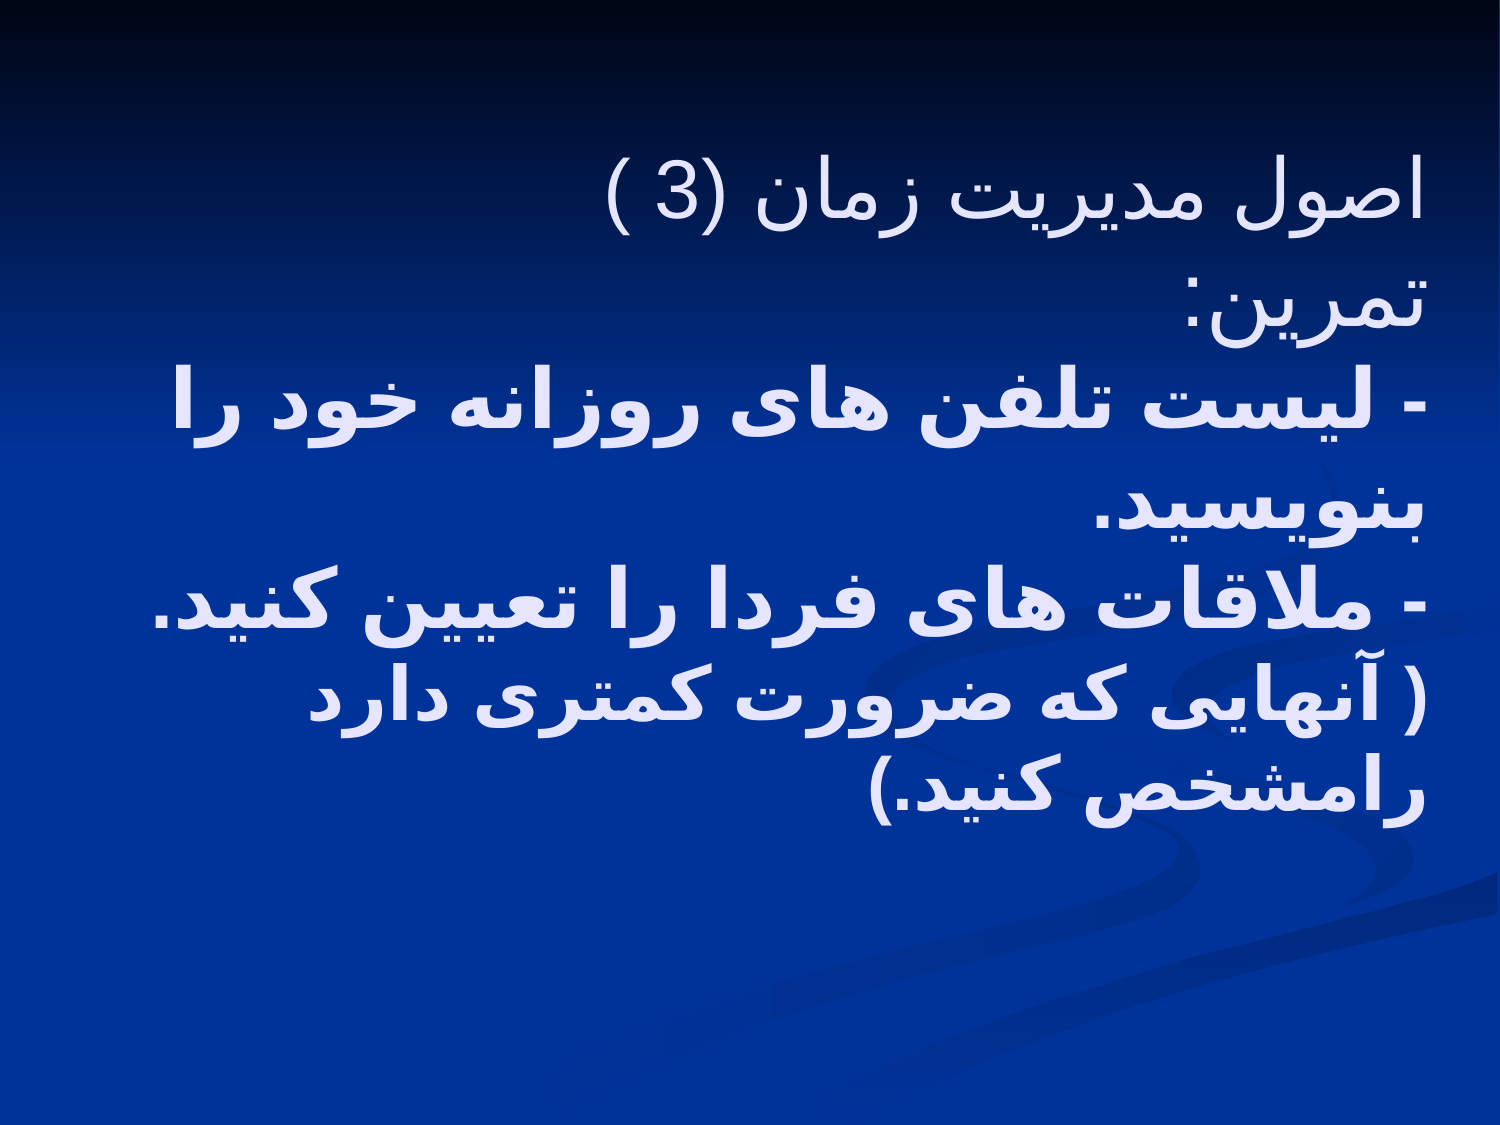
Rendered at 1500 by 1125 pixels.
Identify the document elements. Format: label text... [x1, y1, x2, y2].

title اصول مدیریت زمان (3 ) تمرین: - لیست تلفن های روزانه خود را بنویسید. - ملاقات های فردا را تعیین کنید. ( آنهایی که ضرورت کمتری دارد رامشخص کنید.) [94, 431, 1445, 619]
